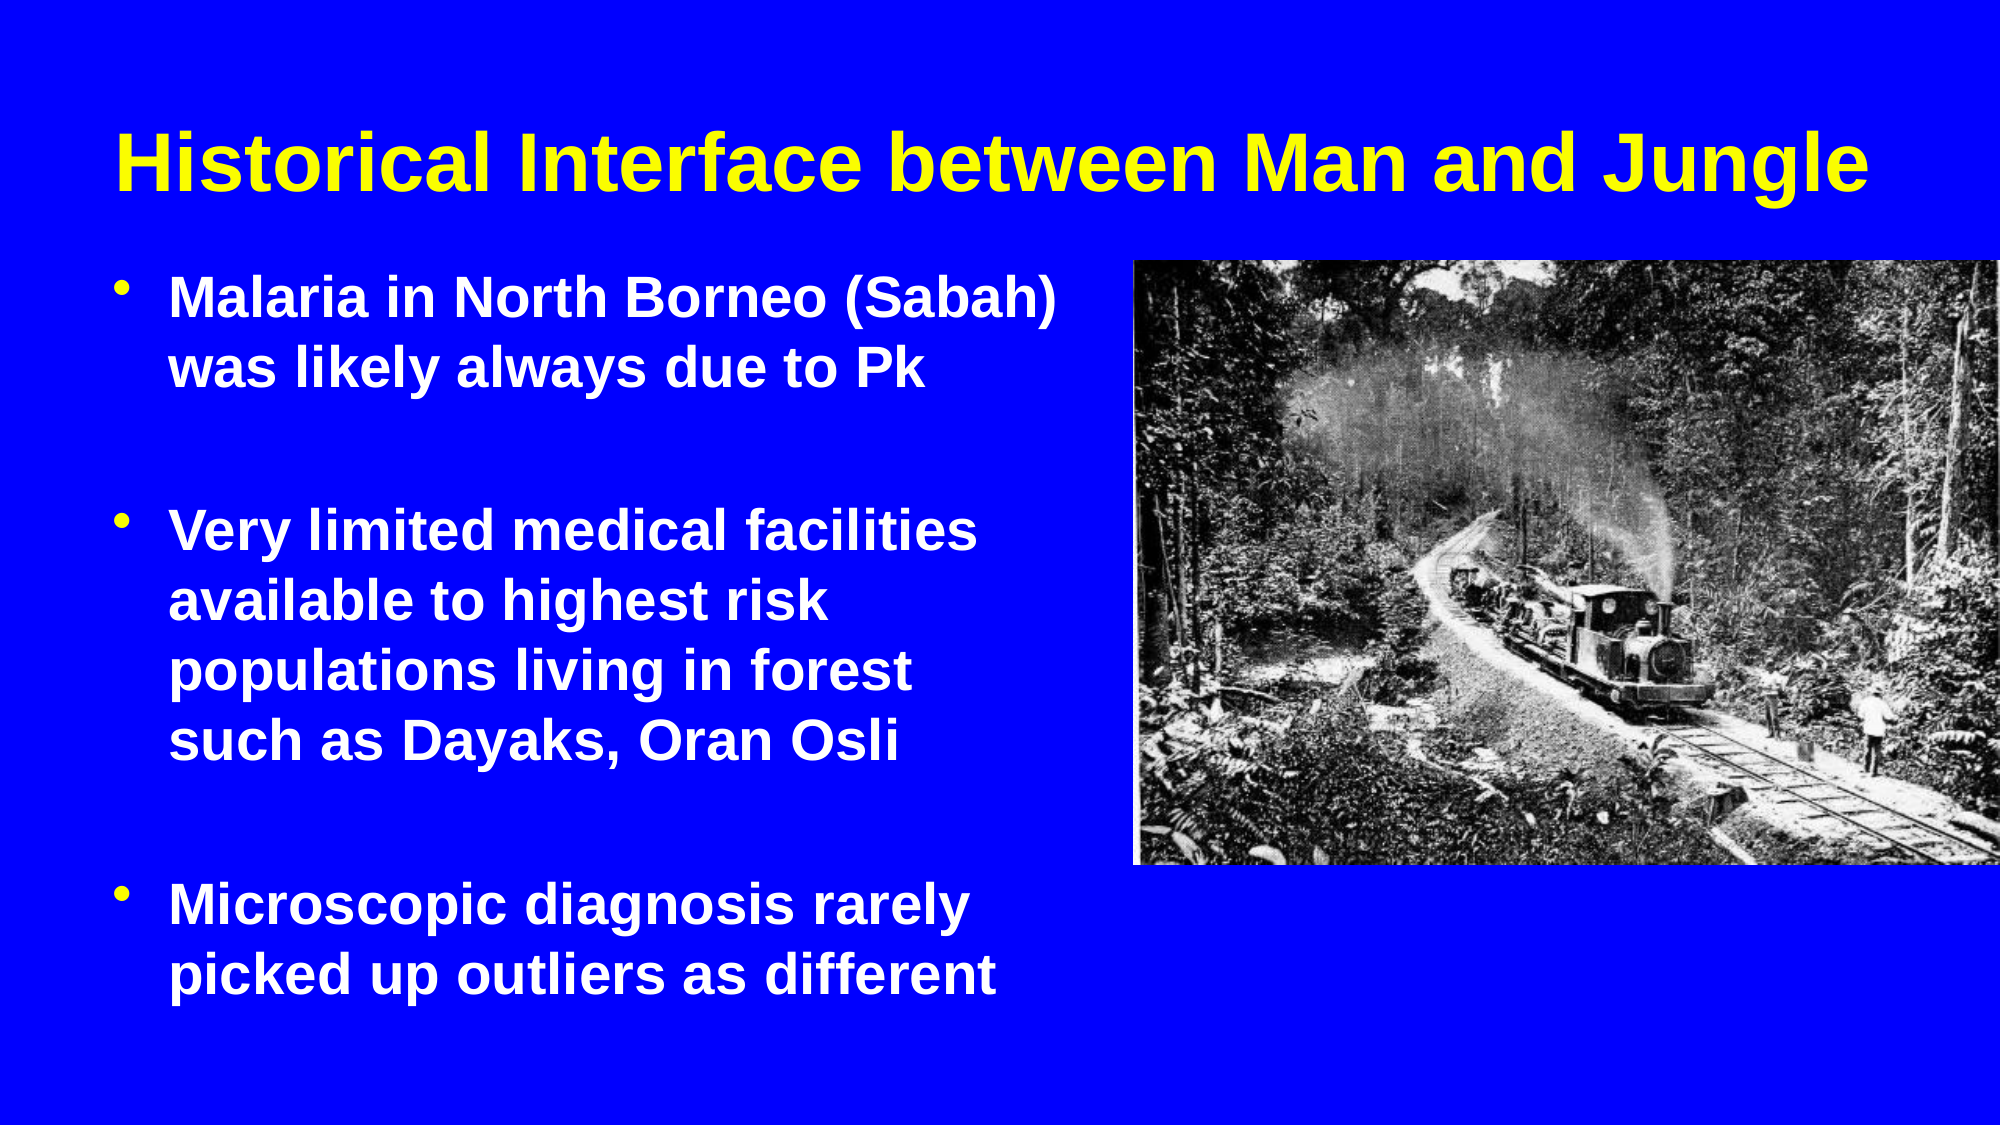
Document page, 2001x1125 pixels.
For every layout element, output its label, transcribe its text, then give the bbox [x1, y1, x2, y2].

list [1133, 260, 2000, 865]
list Malaria in North Borneo (Sabah) was likely always due to Pk Very limited medical facilities available to highest risk populations living in forest such as Dayaks, Oran Osli Microscopic diagnosis rarely picked up outliers as different [97, 251, 1078, 1061]
title Historical Interface between Man and Jungle [39, 64, 1948, 252]
